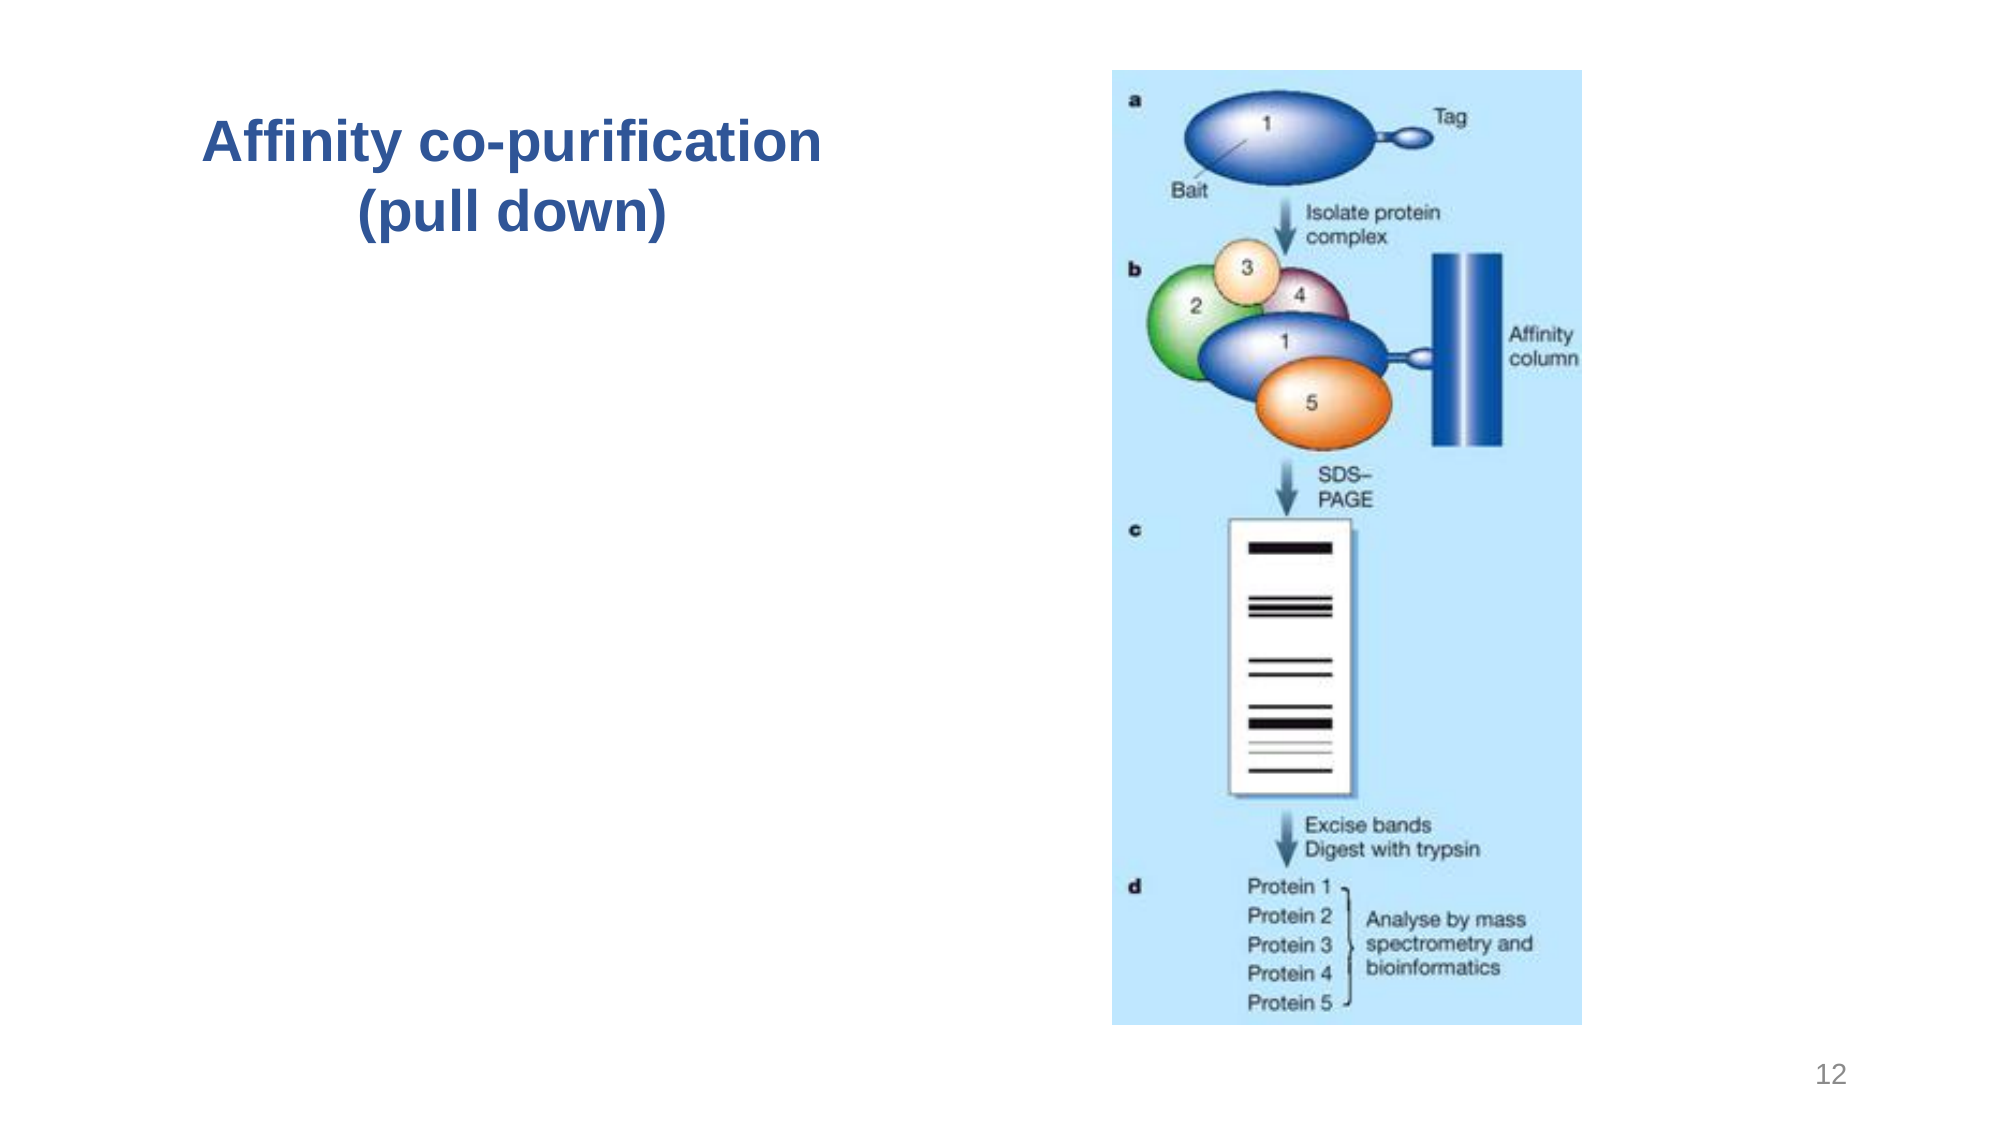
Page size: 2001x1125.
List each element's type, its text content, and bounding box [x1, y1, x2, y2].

text_box Affinity co-purification (pull down) [59, 95, 967, 251]
slide_number 12 [1412, 1042, 1863, 1103]
picture [1112, 70, 1582, 1025]
